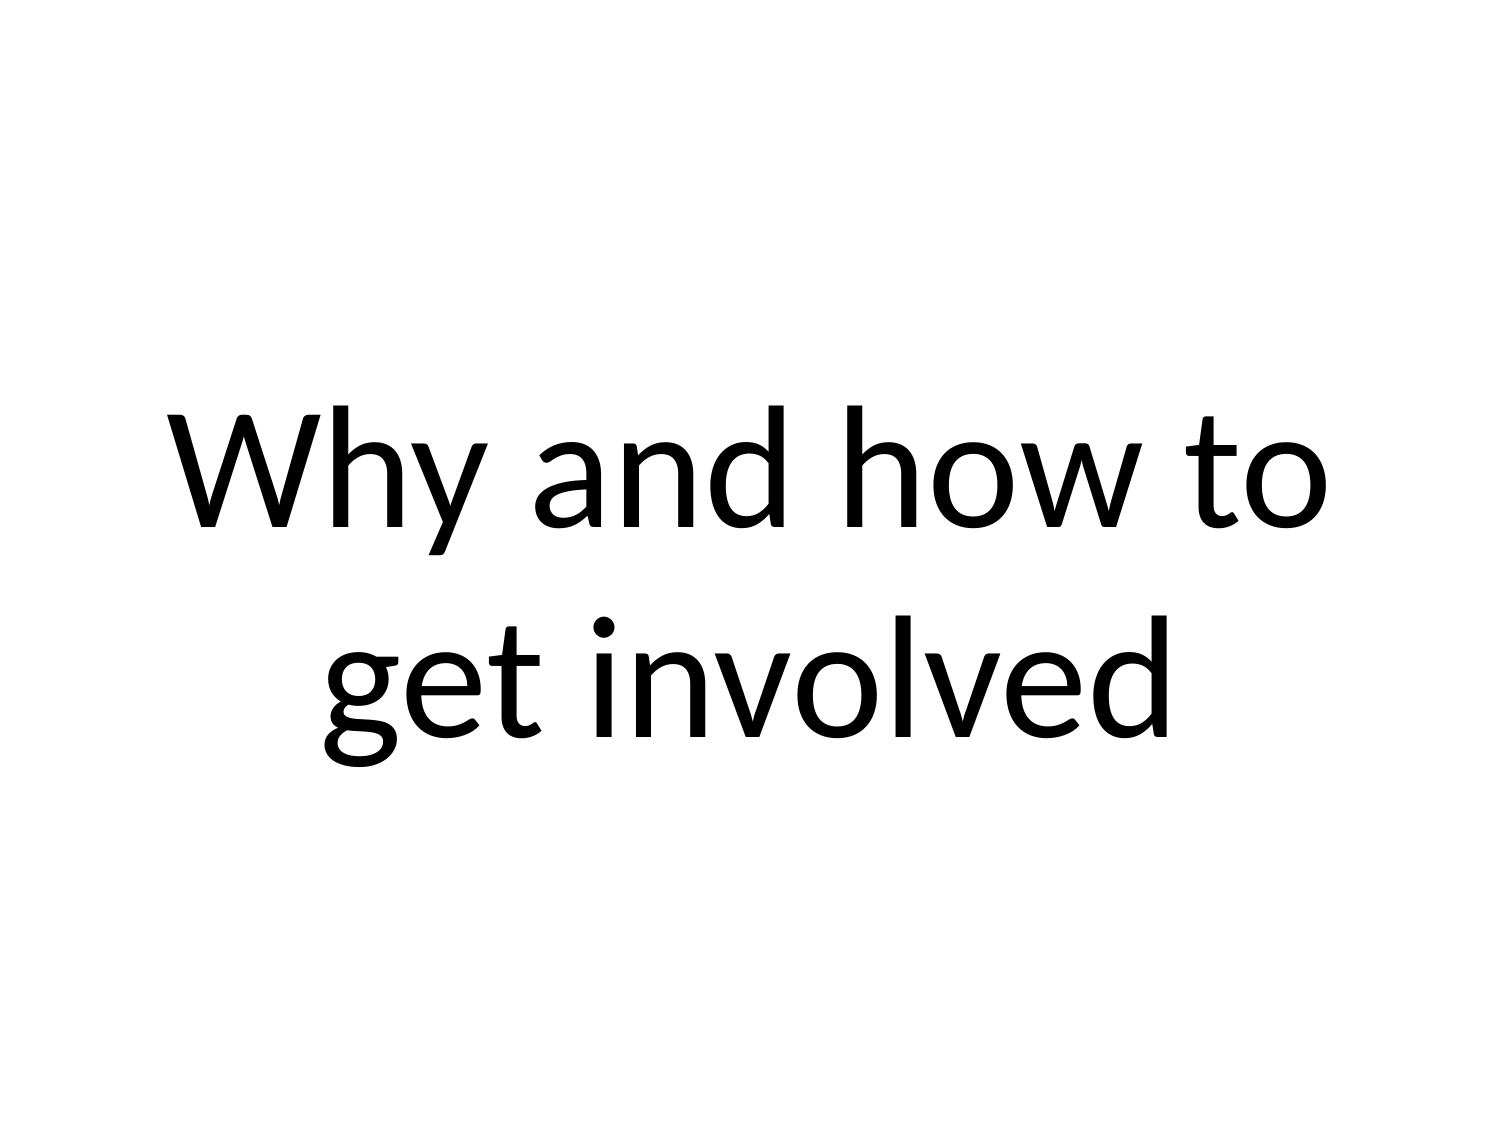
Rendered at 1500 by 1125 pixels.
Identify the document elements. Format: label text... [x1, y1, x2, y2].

title Why and how to get involved [75, 468, 1425, 657]
